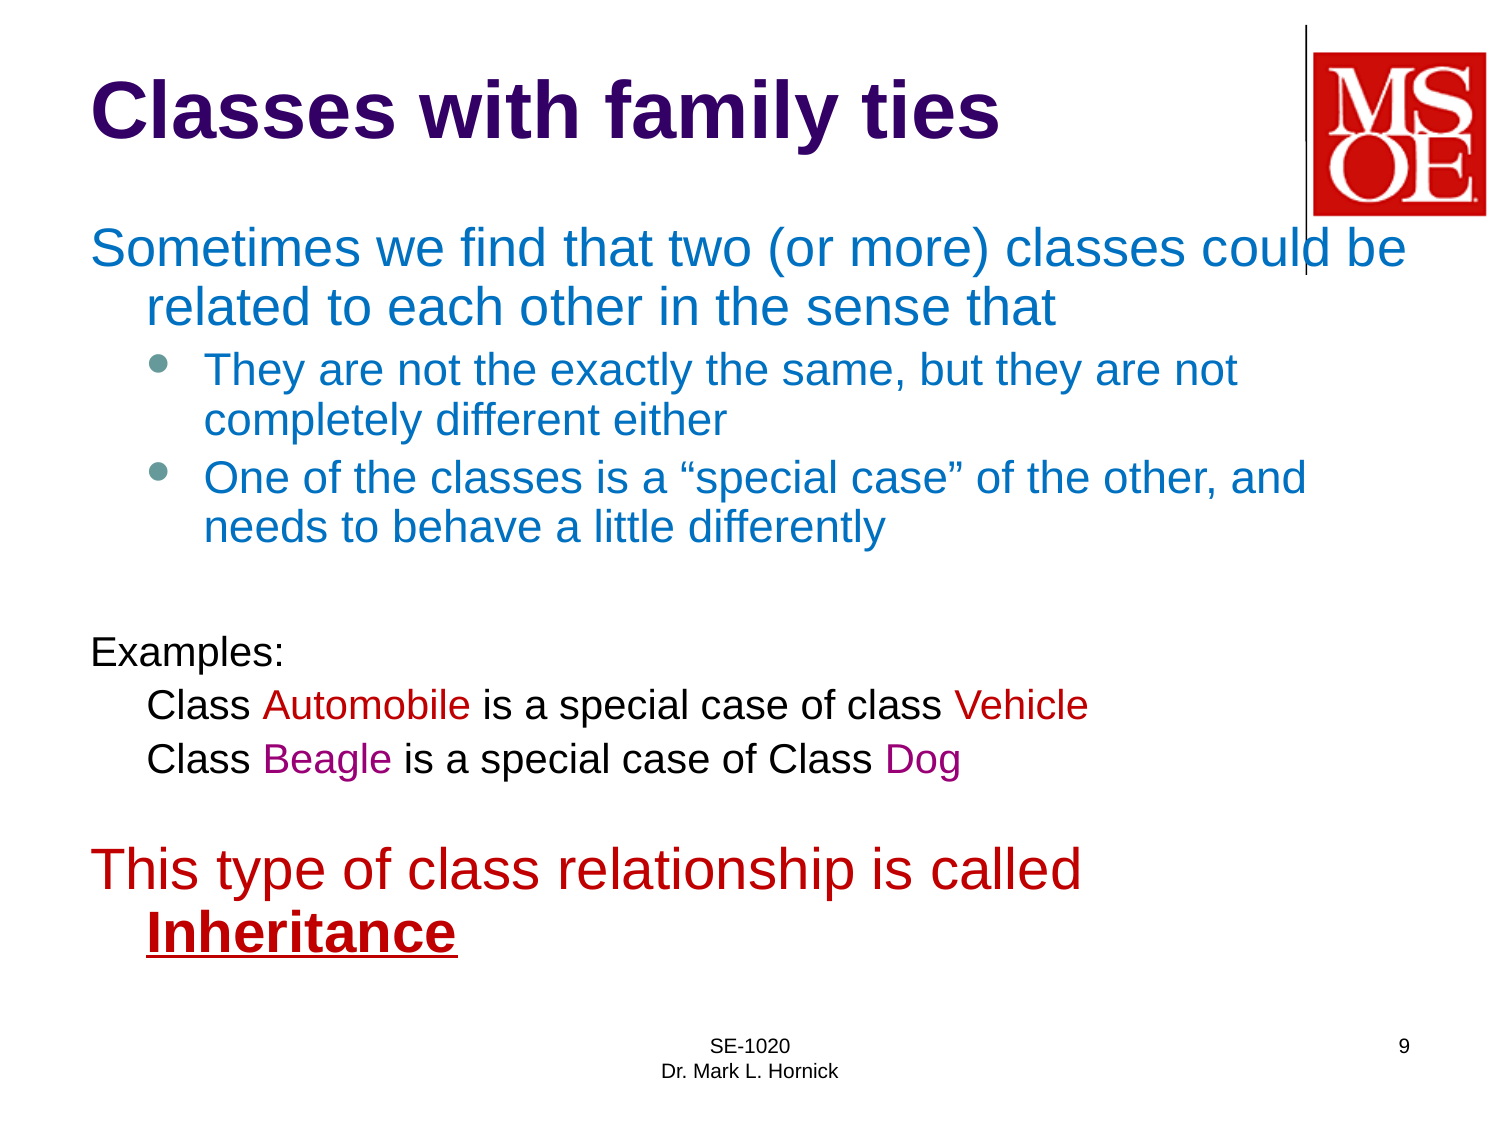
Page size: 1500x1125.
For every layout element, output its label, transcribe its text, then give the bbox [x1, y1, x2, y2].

title Classes with family ties [74, 19, 1313, 163]
list Sometimes we find that two (or more) classes could be related to each other in the sense that They are not the exactly the same, but they are not completely different either One of the classes is a “special case” of the other, and needs to behave a little differently Examples: Class Automobile is a special case of class Vehicle Class Beagle is a special case of Class Dog This type of class relationship is called Inheritance [74, 212, 1426, 988]
slide_number 9 [1074, 1024, 1426, 1101]
text_box SE-1020 Dr. Mark L. Hornick [512, 1024, 988, 1100]
picture [1312, 37, 1488, 232]
